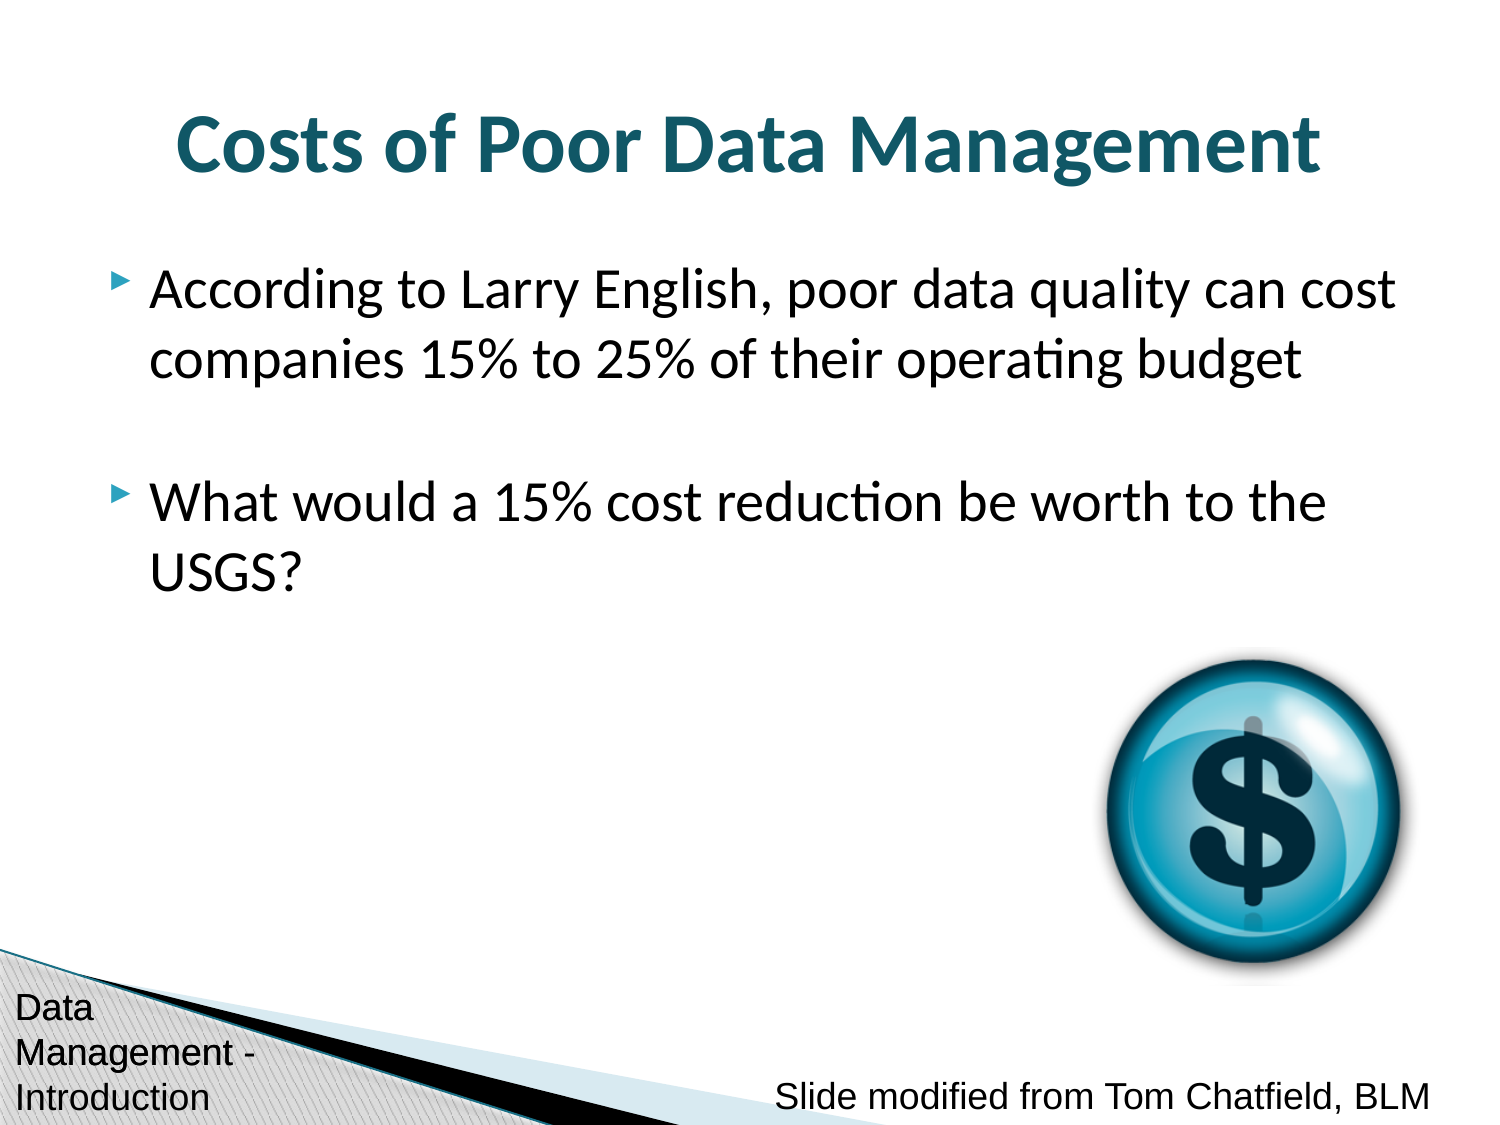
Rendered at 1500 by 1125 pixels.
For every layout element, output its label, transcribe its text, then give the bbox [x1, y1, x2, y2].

title Costs of Poor Data Management [75, 45, 1425, 233]
list According to Larry English, poor data quality can cost companies 15% to 25% of their operating budget What would a 15% cost reduction be worth to the USGS? [74, 242, 1426, 986]
picture [1081, 646, 1426, 986]
text_box Slide modified from Tom Chatfield, BLM [759, 1064, 1500, 1125]
